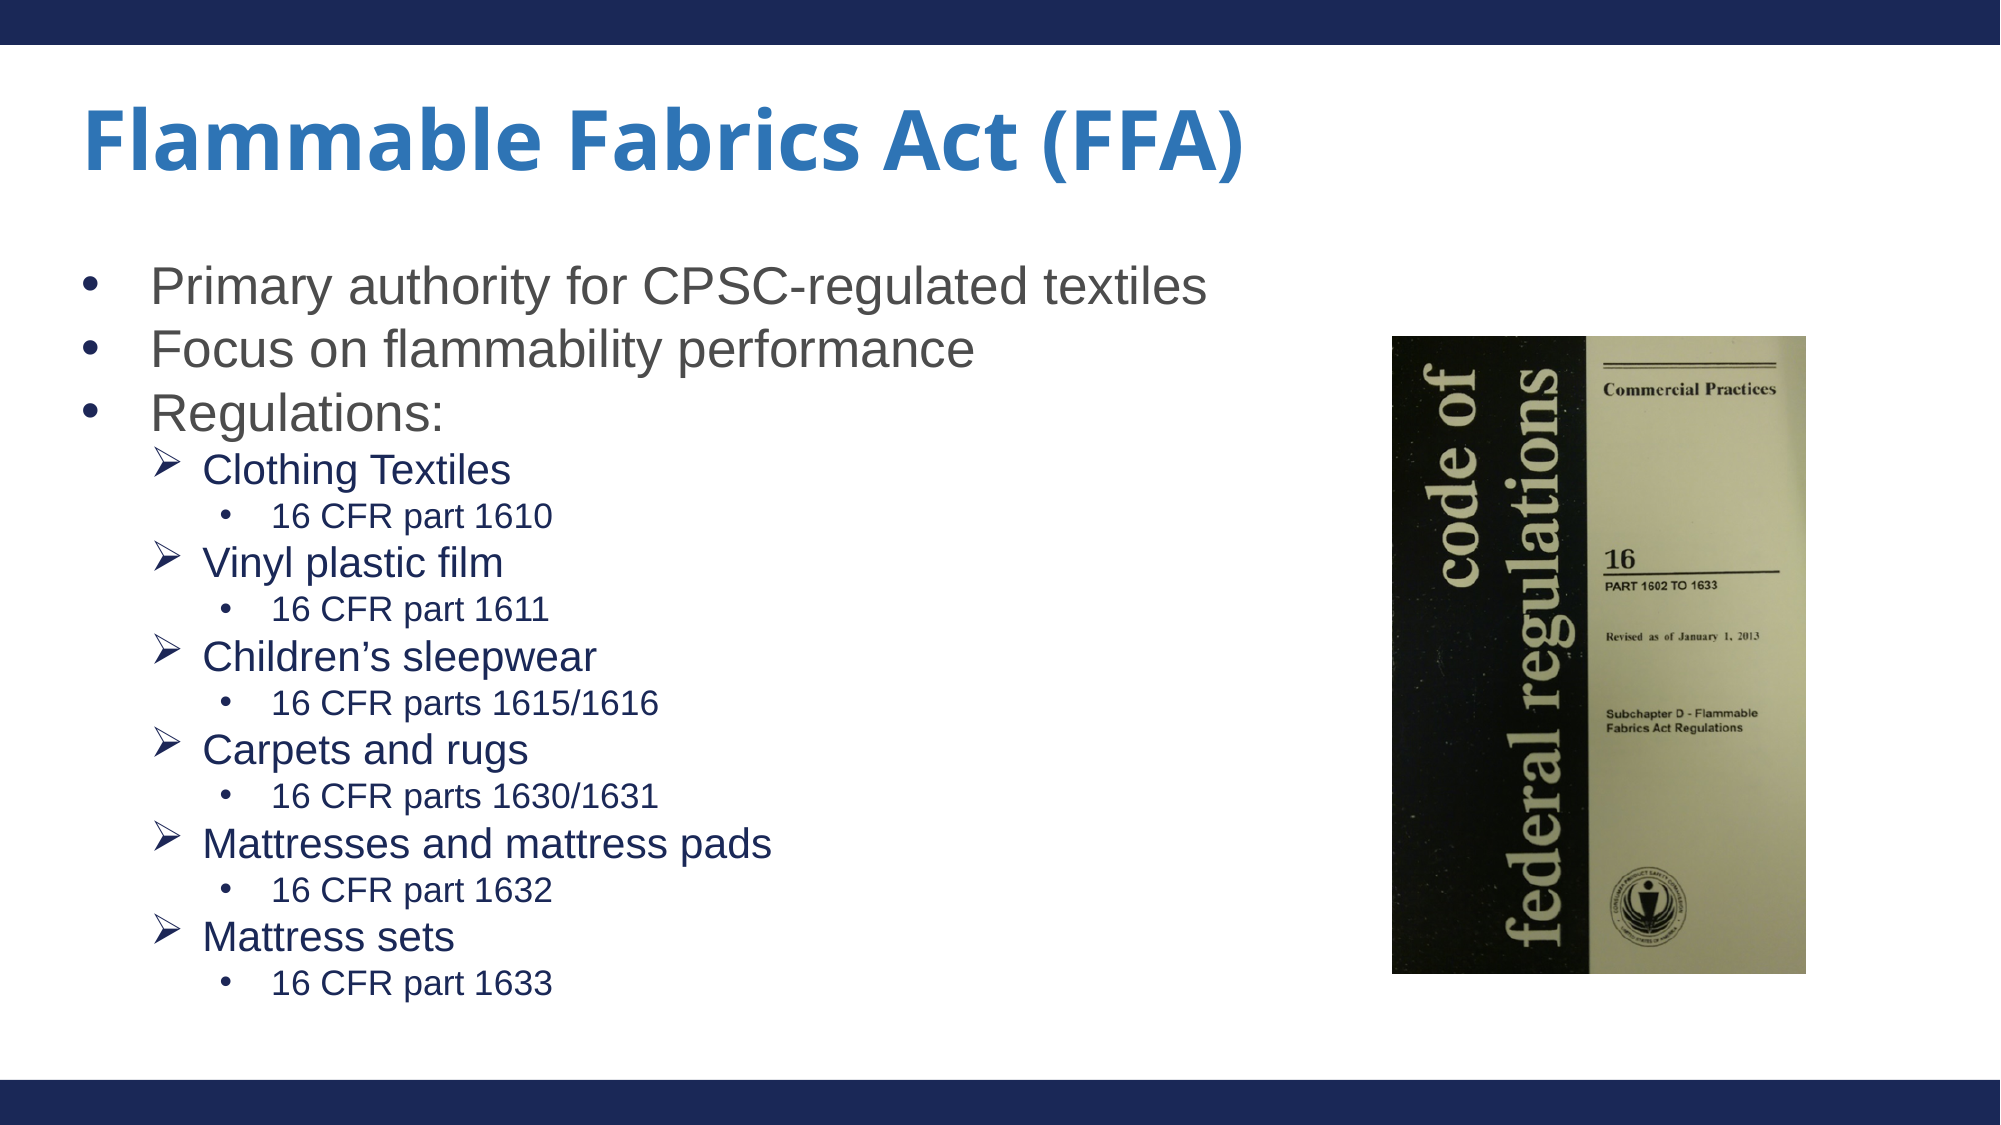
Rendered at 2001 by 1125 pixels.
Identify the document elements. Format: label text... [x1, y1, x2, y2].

picture [1392, 336, 1806, 974]
list Primary authority for CPSC-regulated textiles Focus on flammability performance Regulations: Clothing Textiles 16 CFR part 1610 Vinyl plastic film 16 CFR part 1611 Children’s sleepwear 16 CFR parts 1615/1616 Carpets and rugs 16 CFR parts 1630/1631 Mattresses and mattress pads 16 CFR part 1632 Mattress sets 16 CFR part 1633 [66, 243, 1948, 1014]
title Flammable Fabrics Act (FFA) [66, 59, 1948, 216]
